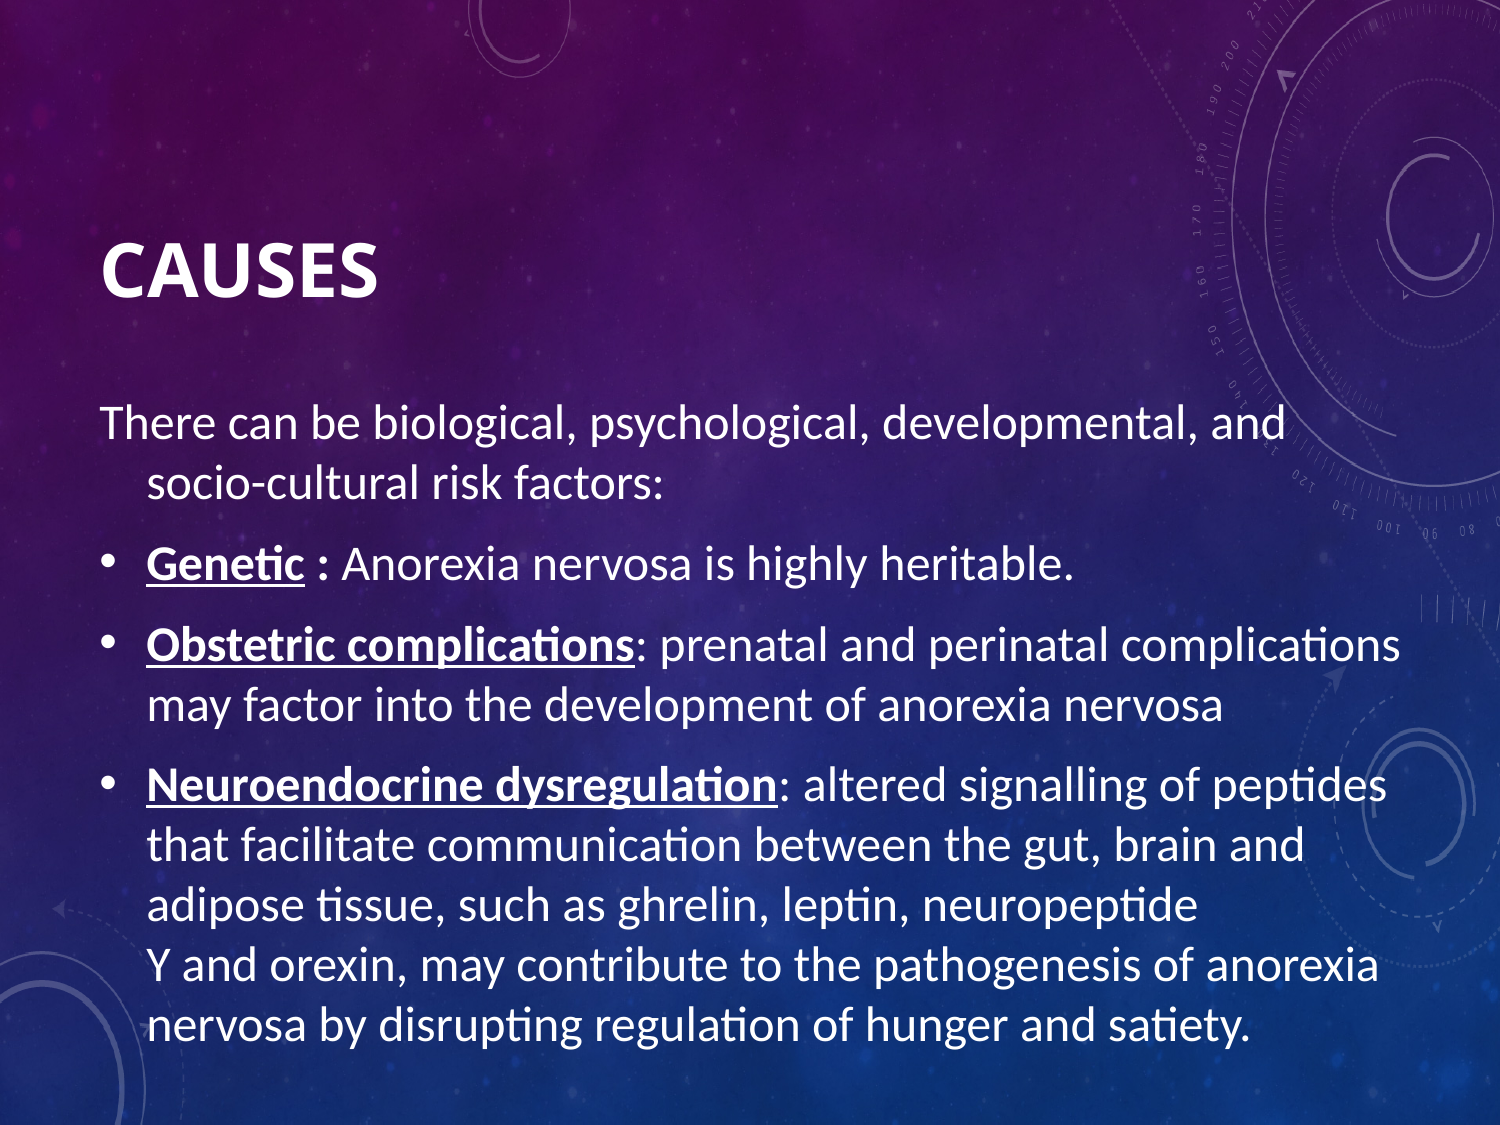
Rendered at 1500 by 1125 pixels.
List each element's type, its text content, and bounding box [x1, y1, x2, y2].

list There can be biological, psychological, developmental, and socio-cultural risk factors: Genetic : Anorexia nervosa is highly heritable. Obstetric complications: prenatal and perinatal complications may factor into the development of anorexia nervosa Neuroendocrine dysregulation: altered signalling of peptides that facilitate communication between the gut, brain and adipose tissue, such as ghrelin, leptin, neuropeptide Y and orexin, may contribute to the pathogenesis of anorexia nervosa by disrupting regulation of hunger and satiety. [84, 304, 1430, 1125]
title Causes [84, 147, 1331, 304]
picture [0, 0, 1500, 1125]
